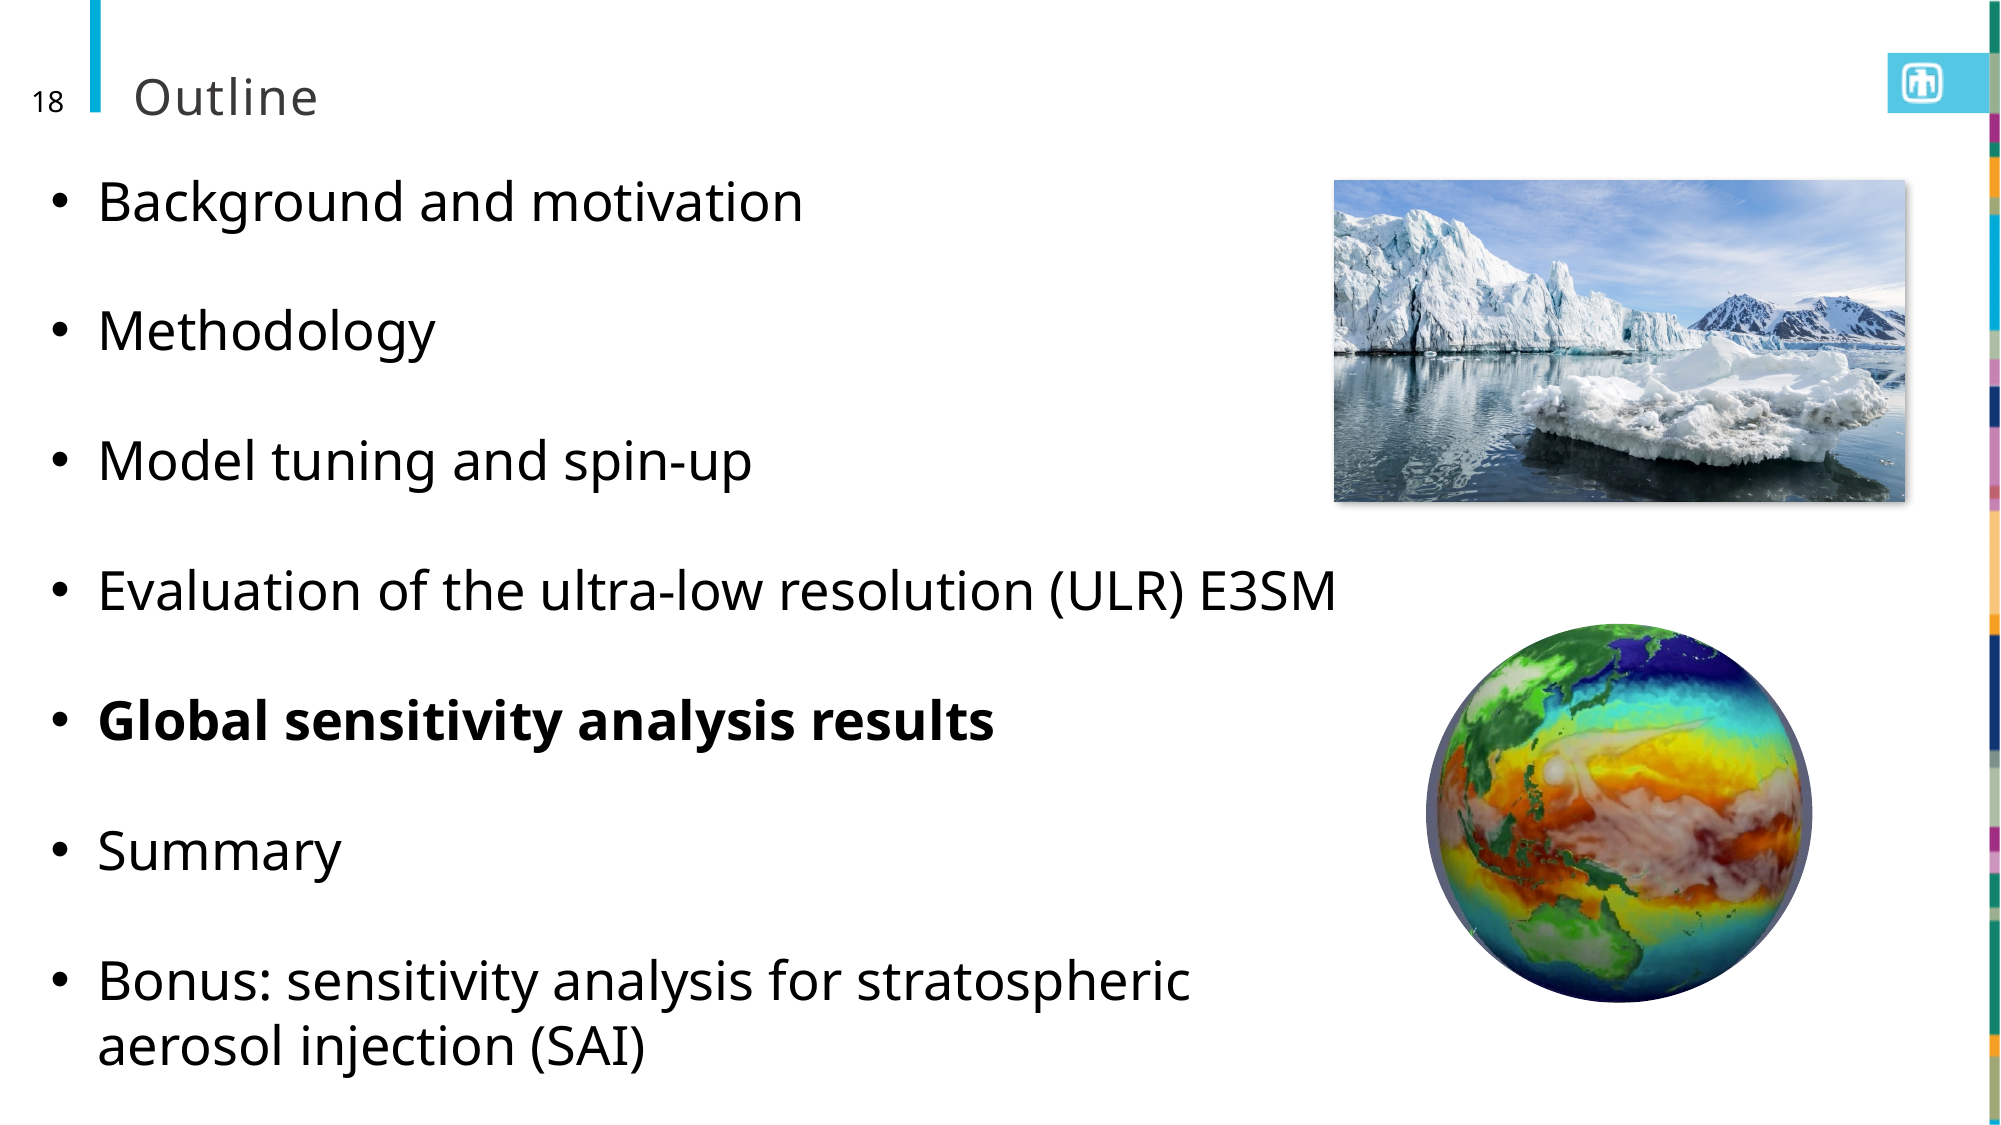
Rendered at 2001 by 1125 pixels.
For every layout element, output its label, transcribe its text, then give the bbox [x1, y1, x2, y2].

text_box Background and motivation Methodology Model tuning and spin-up Evaluation of the ultra-low resolution (ULR) E3SM Global sensitivity analysis results Summary Bonus: sensitivity analysis for stratospheric aerosol injection (SAI) [35, 159, 1921, 1125]
picture [1333, 179, 1905, 502]
slide_number 18 [10, 73, 80, 133]
picture [1425, 623, 1813, 1004]
title Outline [118, 39, 1769, 133]
picture [1990, 330, 1999, 1120]
picture [1901, 62, 1944, 104]
picture [1990, 1, 1999, 215]
